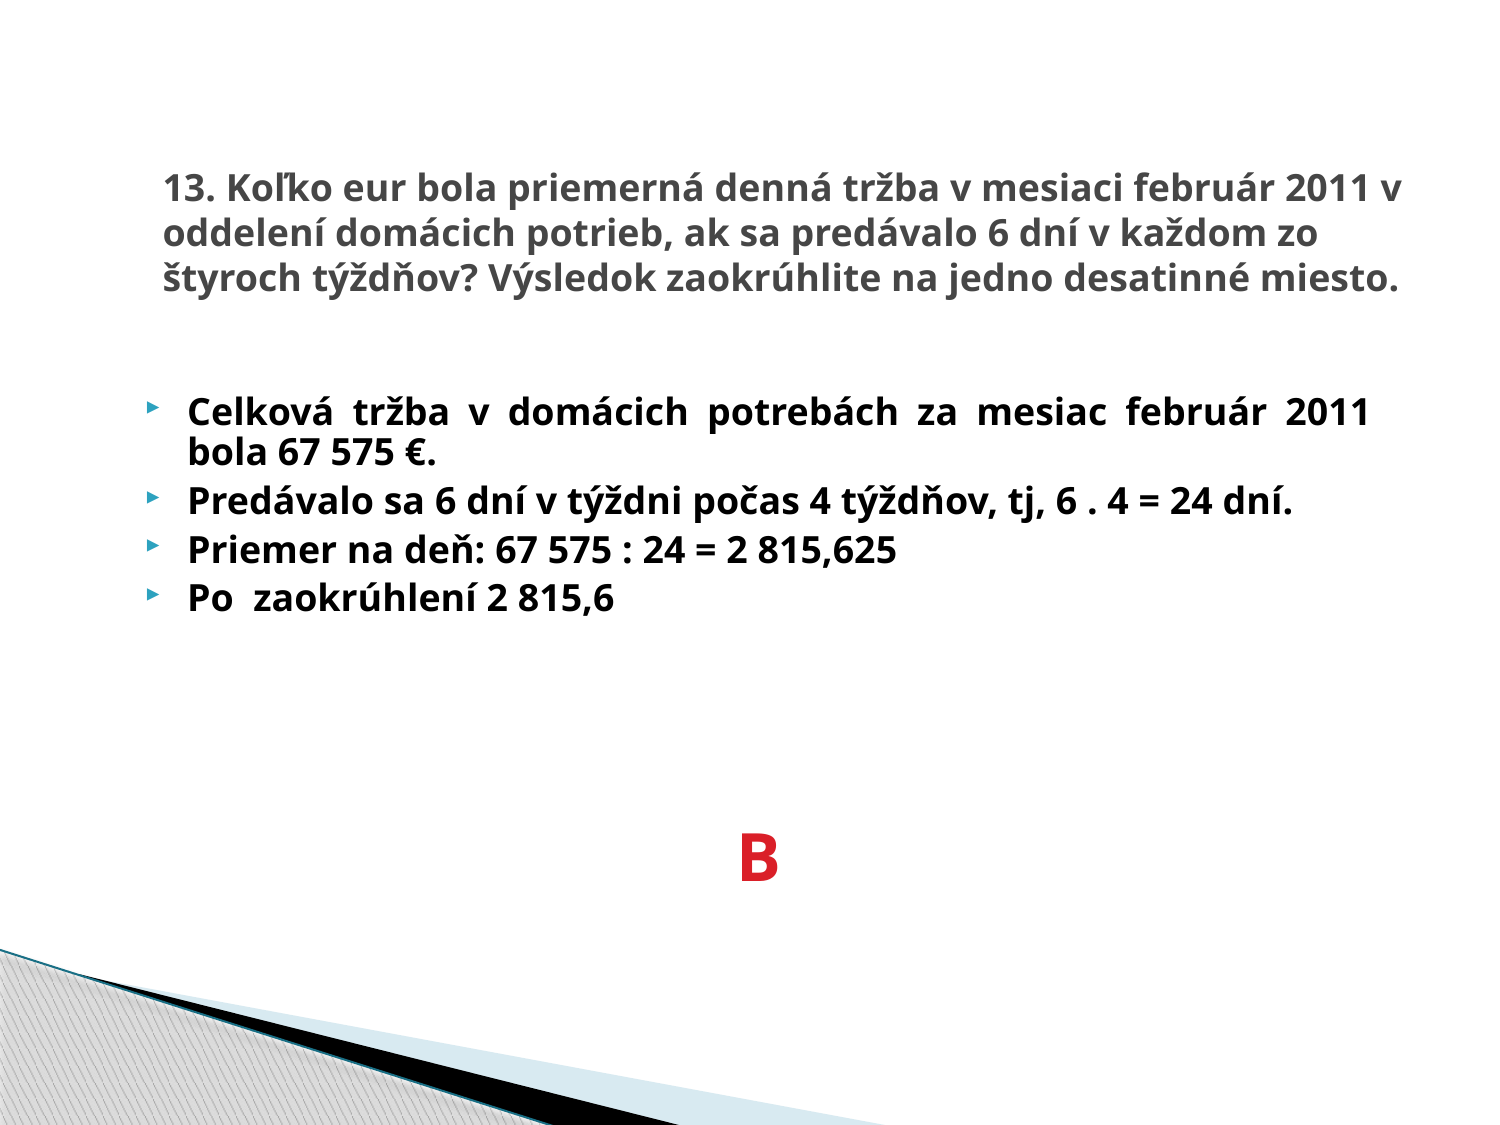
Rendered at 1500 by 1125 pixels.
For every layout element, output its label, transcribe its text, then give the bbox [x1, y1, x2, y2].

title 13. Koľko eur bola priemerná denná tržba v mesiaci február 2011 v oddelení domácich potrieb, ak sa predávalo 6 dní v každom zo štyroch týždňov? Výsledok zaokrúhlite na jedno desatinné miesto. [147, 137, 1451, 325]
list Celková tržba v domácich potrebách za mesiac február 2011 bola 67 575 €. Predávalo sa 6 dní v týždni počas 4 týždňov, tj, 6 . 4 = 24 dní. Priemer na deň: 67 575 : 24 = 2 815,625 Po zaokrúhlení 2 815,6 B [112, 385, 1388, 1125]
